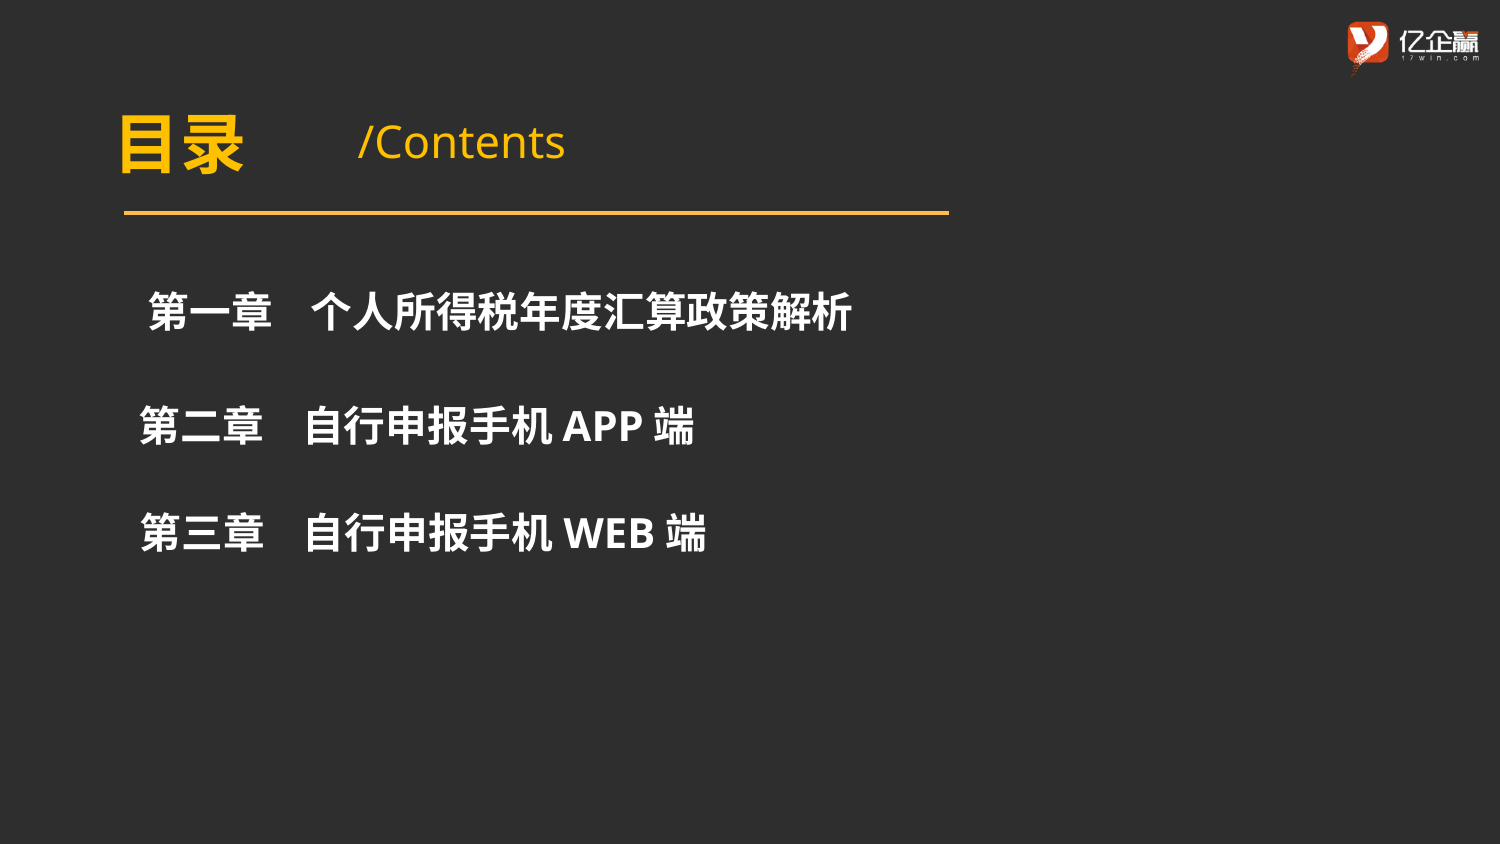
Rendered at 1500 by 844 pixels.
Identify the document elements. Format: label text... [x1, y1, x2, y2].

text_box 第二章 自行申报手机APP端 [123, 392, 1140, 458]
text_box 第一章 个人所得税年度汇算政策解析 [132, 278, 869, 344]
text_box 第三章 自行申报手机WEB端 [124, 498, 723, 564]
text_box 目录 [98, 83, 352, 198]
picture [1340, 0, 1483, 198]
text_box /Contents [352, 109, 573, 173]
